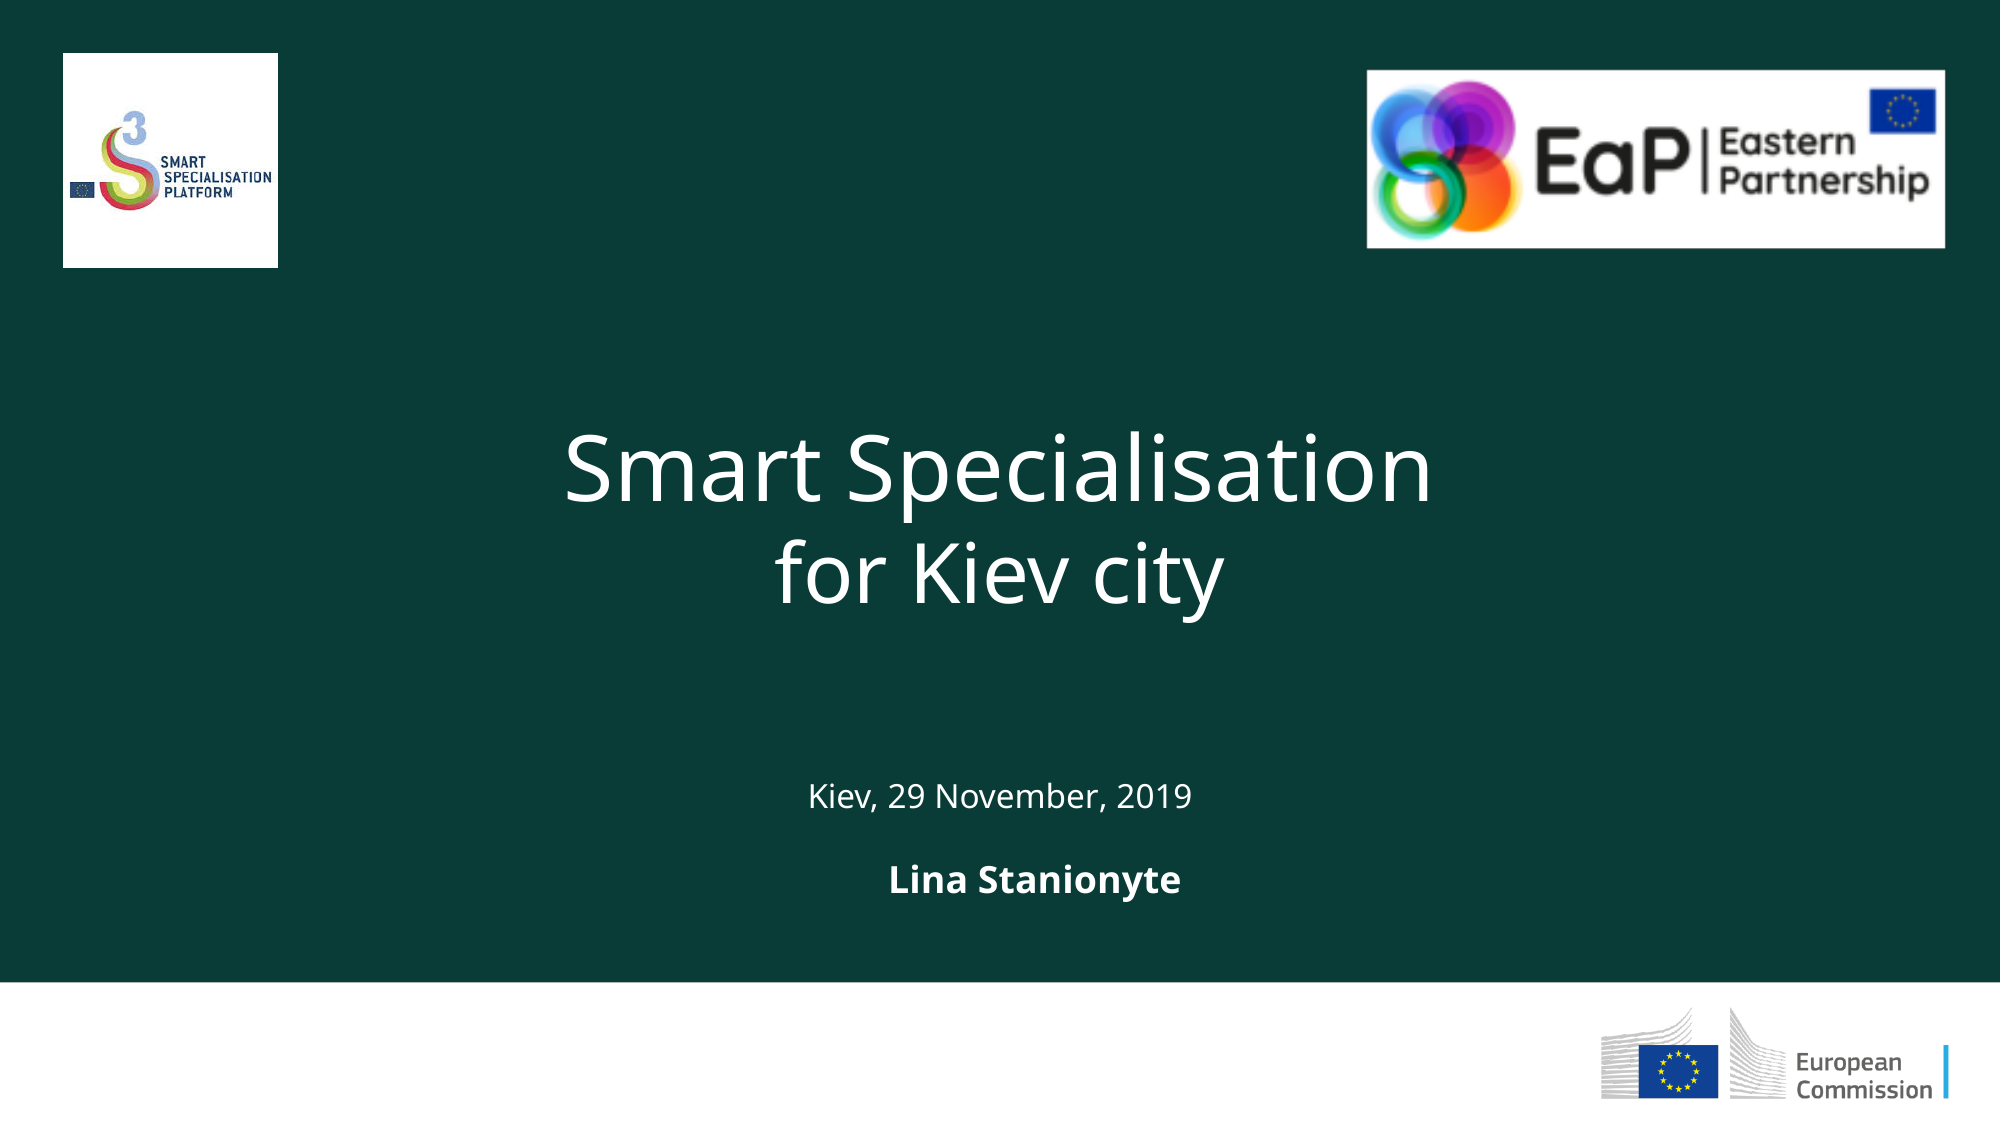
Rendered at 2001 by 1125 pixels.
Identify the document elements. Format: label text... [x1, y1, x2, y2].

list Kiev, 29 November, 2019 [0, 772, 2000, 854]
list Lina Stanionyte [35, 854, 2000, 912]
picture [63, 53, 278, 268]
title Smart Specialisation for Kiev city [0, 402, 2000, 652]
picture [1311, 8, 2000, 287]
picture [1572, 993, 1977, 1112]
